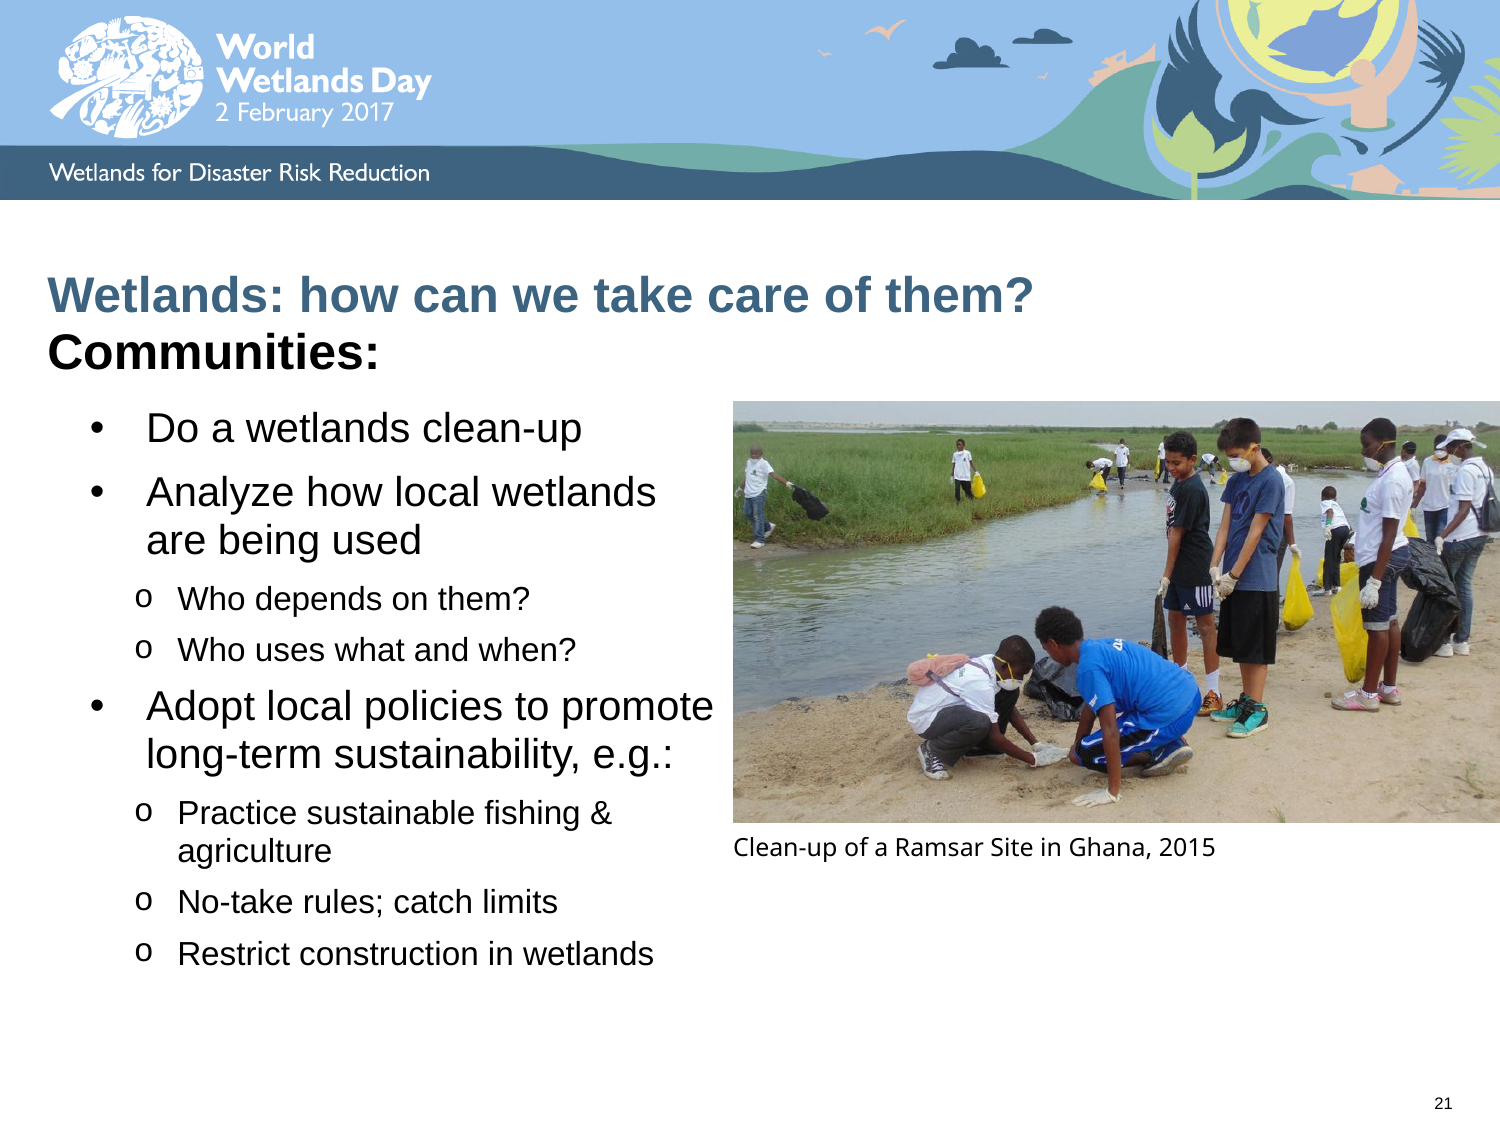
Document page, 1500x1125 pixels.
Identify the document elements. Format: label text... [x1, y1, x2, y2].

picture [0, 0, 1500, 200]
title Wetlands: how can we take care of them? Communities: [46, 266, 1276, 383]
list Do a wetlands clean-up Analyze how local wetlands are being used Who depends on them? Who uses what and when? Adopt local policies to promote long-term sustainability, e.g.: Practice sustainable fishing & agriculture No-take rules; catch limits Restrict construction in wetlands [75, 397, 738, 1005]
text_box Clean-up of a Ramsar Site in Ghana, 2015 [733, 834, 1230, 863]
picture [732, 401, 1500, 823]
slide_number 21 [1370, 1092, 1453, 1114]
